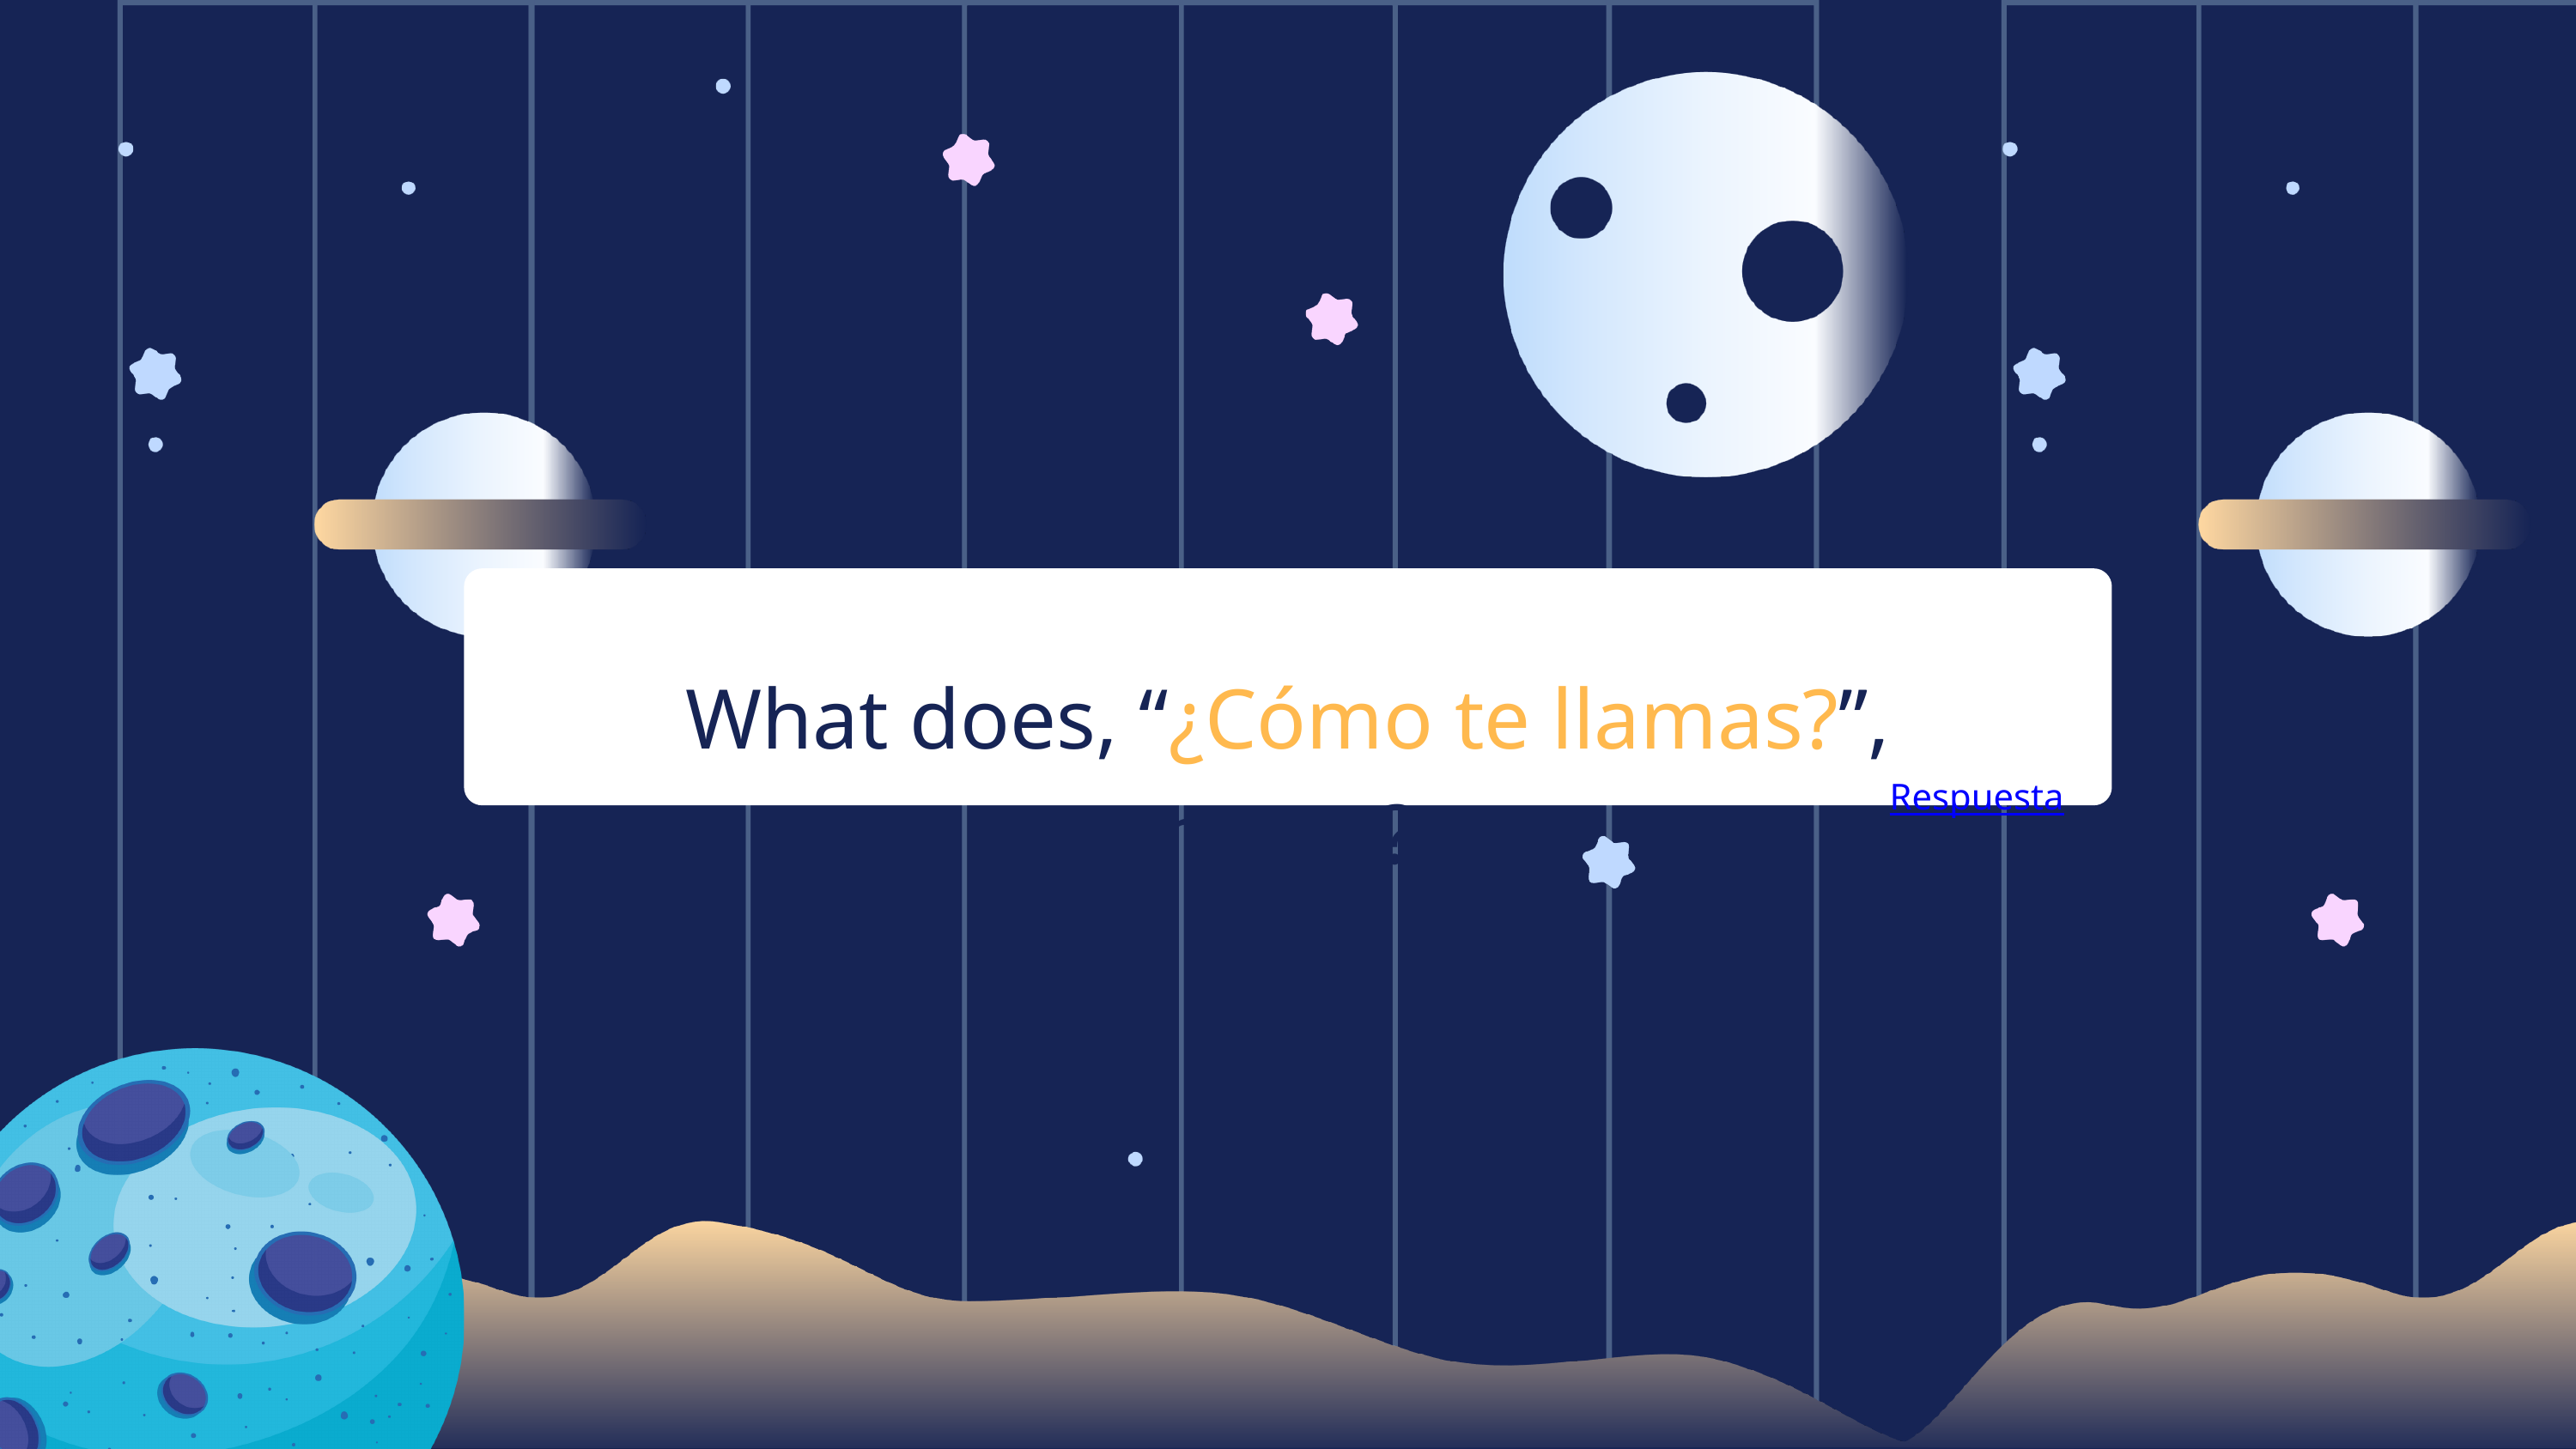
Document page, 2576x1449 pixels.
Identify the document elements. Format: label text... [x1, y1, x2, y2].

text_box What does, “¿Cómo te llamas?”, mean? [557, 815, 2019, 881]
text_box [0, 1048, 465, 1449]
text_box Respuesta [1801, 707, 2152, 823]
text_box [464, 567, 2112, 806]
text_box [1935, 0, 2576, 1449]
text_box [0, 0, 1935, 1449]
